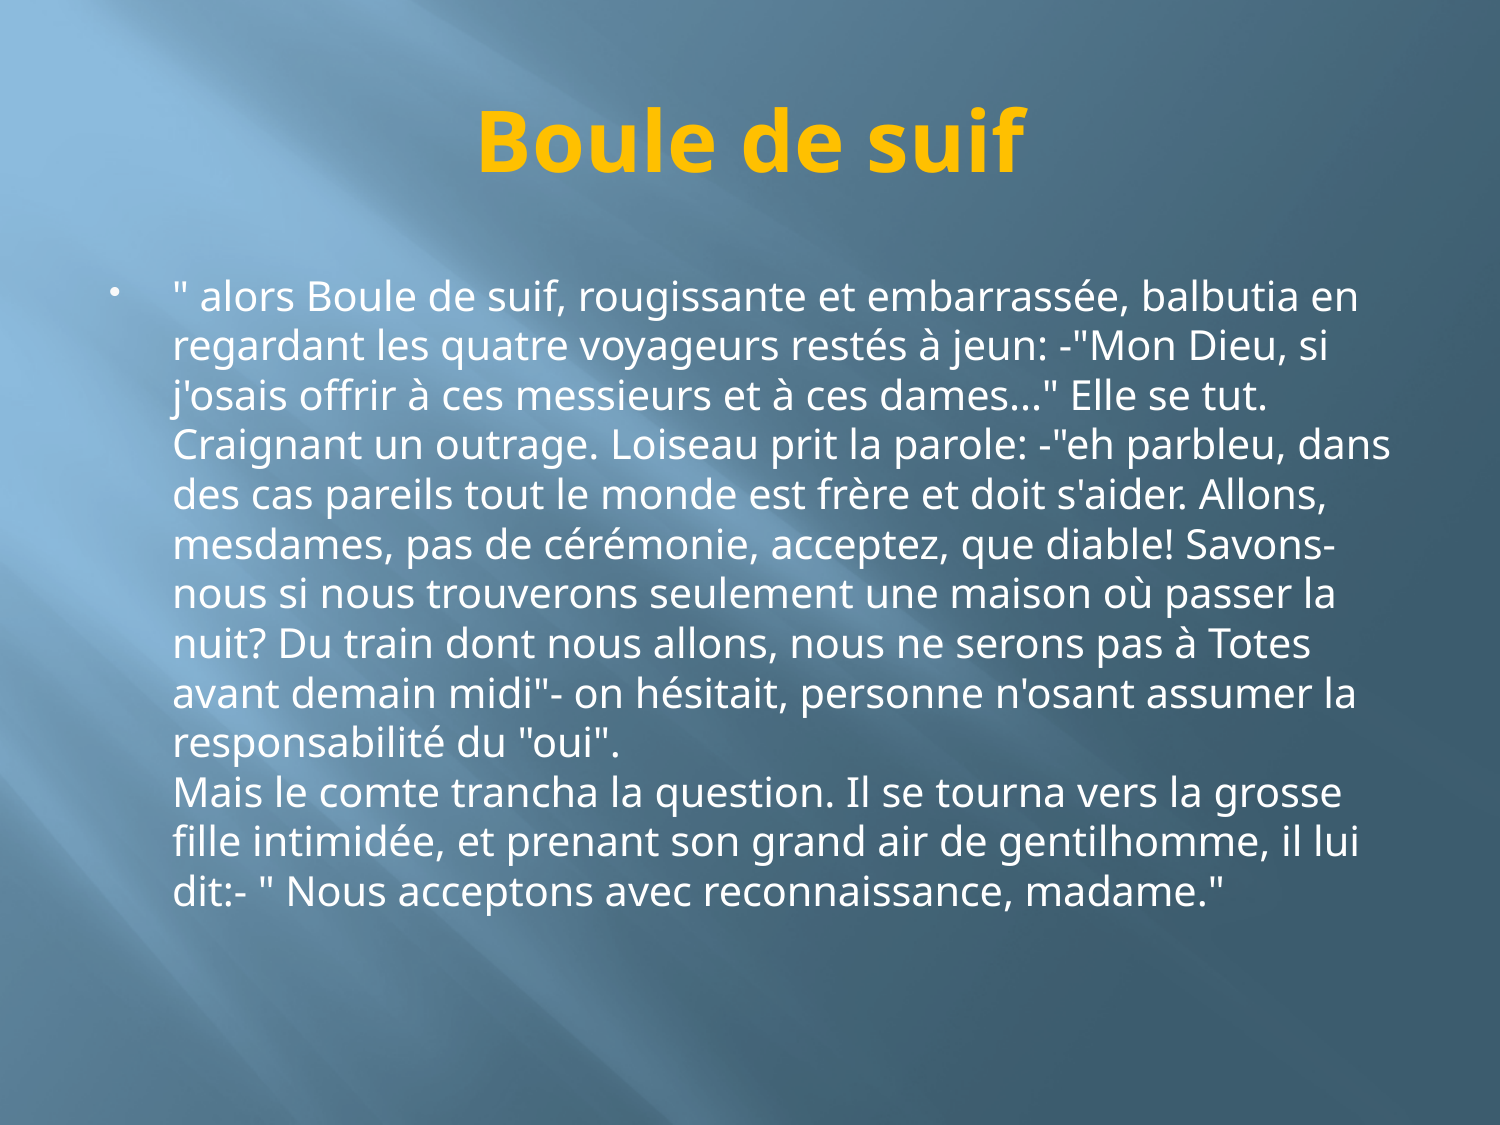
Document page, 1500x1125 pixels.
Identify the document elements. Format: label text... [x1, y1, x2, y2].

list " alors Boule de suif, rougissante et embarrassée, balbutia en regardant les quatre voyageurs restés à jeun: -"Mon Dieu, si j'osais offrir à ces messieurs et à ces dames..." Elle se tut. Craignant un outrage. Loiseau prit la parole: -"eh parbleu, dans des cas pareils tout le monde est frère et doit s'aider. Allons, mesdames, pas de cérémonie, acceptez, que diable! Savons-nous si nous trouverons seulement une maison où passer la nuit? Du train dont nous allons, nous ne serons pas à Totes avant demain midi"- on hésitait, personne n'osant assumer la responsabilité du "oui". Mais le comte trancha la question. Il se tourna vers la grosse fille intimidée, et prenant son grand air de gentilhomme, il lui dit:- " Nous acceptons avec reconnaissance, madame." [75, 262, 1425, 1035]
title Boule de suif [75, 45, 1425, 233]
